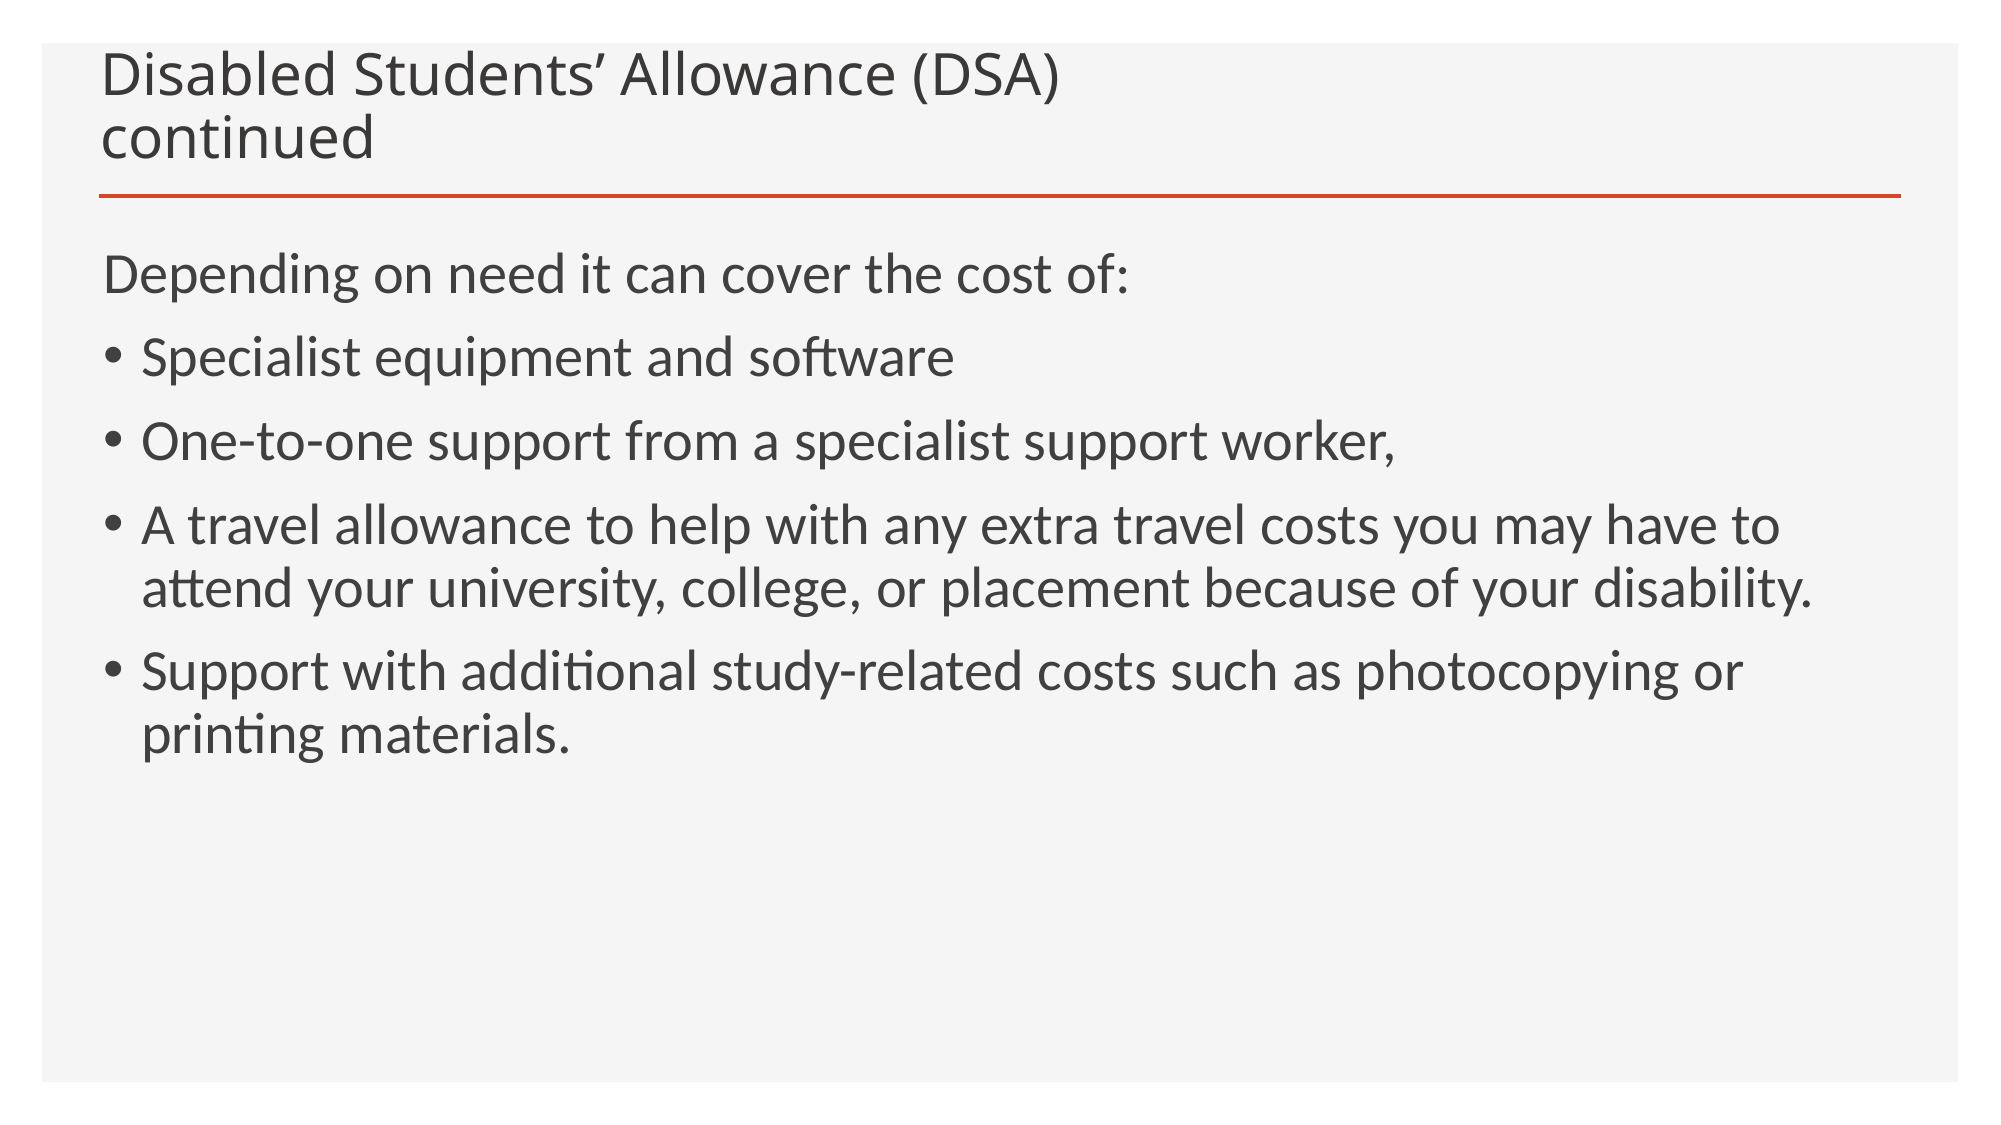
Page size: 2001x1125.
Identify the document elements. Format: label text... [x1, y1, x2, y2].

list Depending on need it can cover the cost of: Specialist equipment and software One-to-one support from a specialist support worker, A travel allowance to help with any extra travel costs you may have to attend your university, college, or placement because of your disability. Support with additional study-related costs such as photocopying or printing materials. [88, 235, 1920, 1057]
title Disabled Students’ Allowance (DSA) continued [85, 73, 1214, 179]
